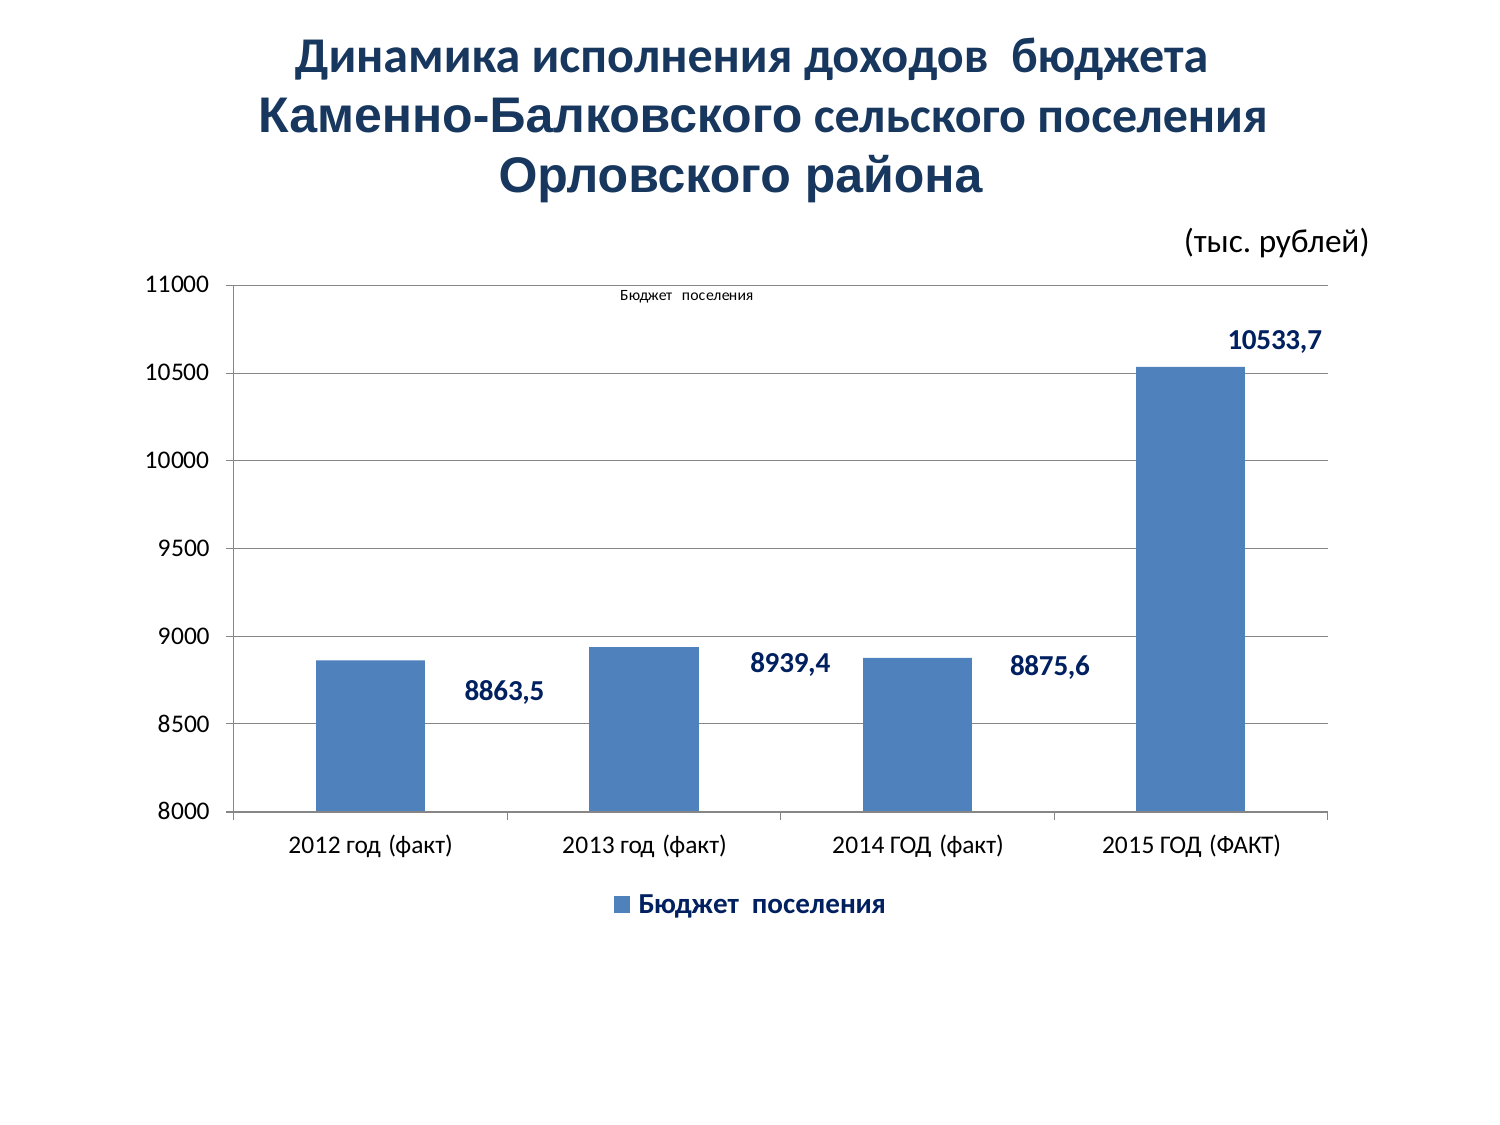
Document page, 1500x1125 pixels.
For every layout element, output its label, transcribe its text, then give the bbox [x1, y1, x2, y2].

title Динамика исполнения доходов бюджета Каменно-Балковского сельского поселения Орловского района (тыс. рублей) [76, 66, 1428, 218]
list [135, 262, 1354, 945]
